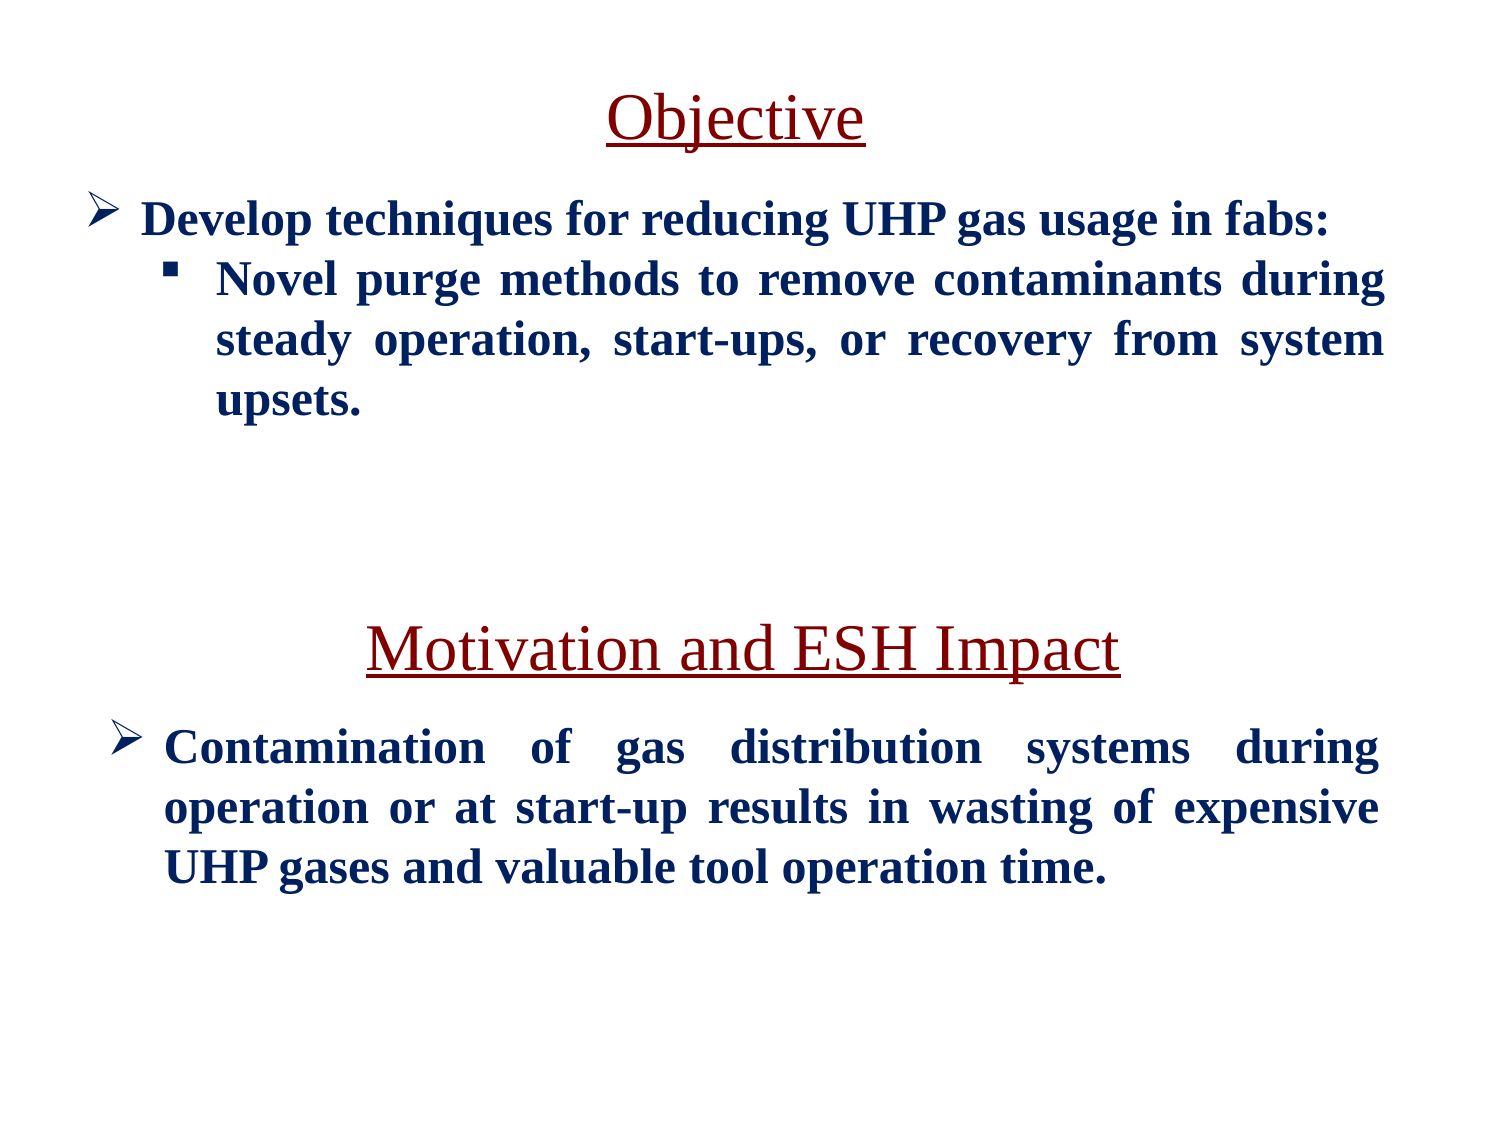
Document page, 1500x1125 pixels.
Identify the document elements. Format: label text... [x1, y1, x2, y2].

text_box Motivation and ESH Impact [106, 587, 1382, 700]
text_box Contamination of gas distribution systems during operation or at start-up results in wasting of expensive UHP gases and valuable tool operation time. [92, 706, 1395, 901]
text_box Objective [98, 56, 1374, 169]
text_box Develop techniques for reducing UHP gas usage in fabs: Novel purge methods to remove contaminants during steady operation, start-ups, or recovery from system upsets. [69, 178, 1401, 433]
